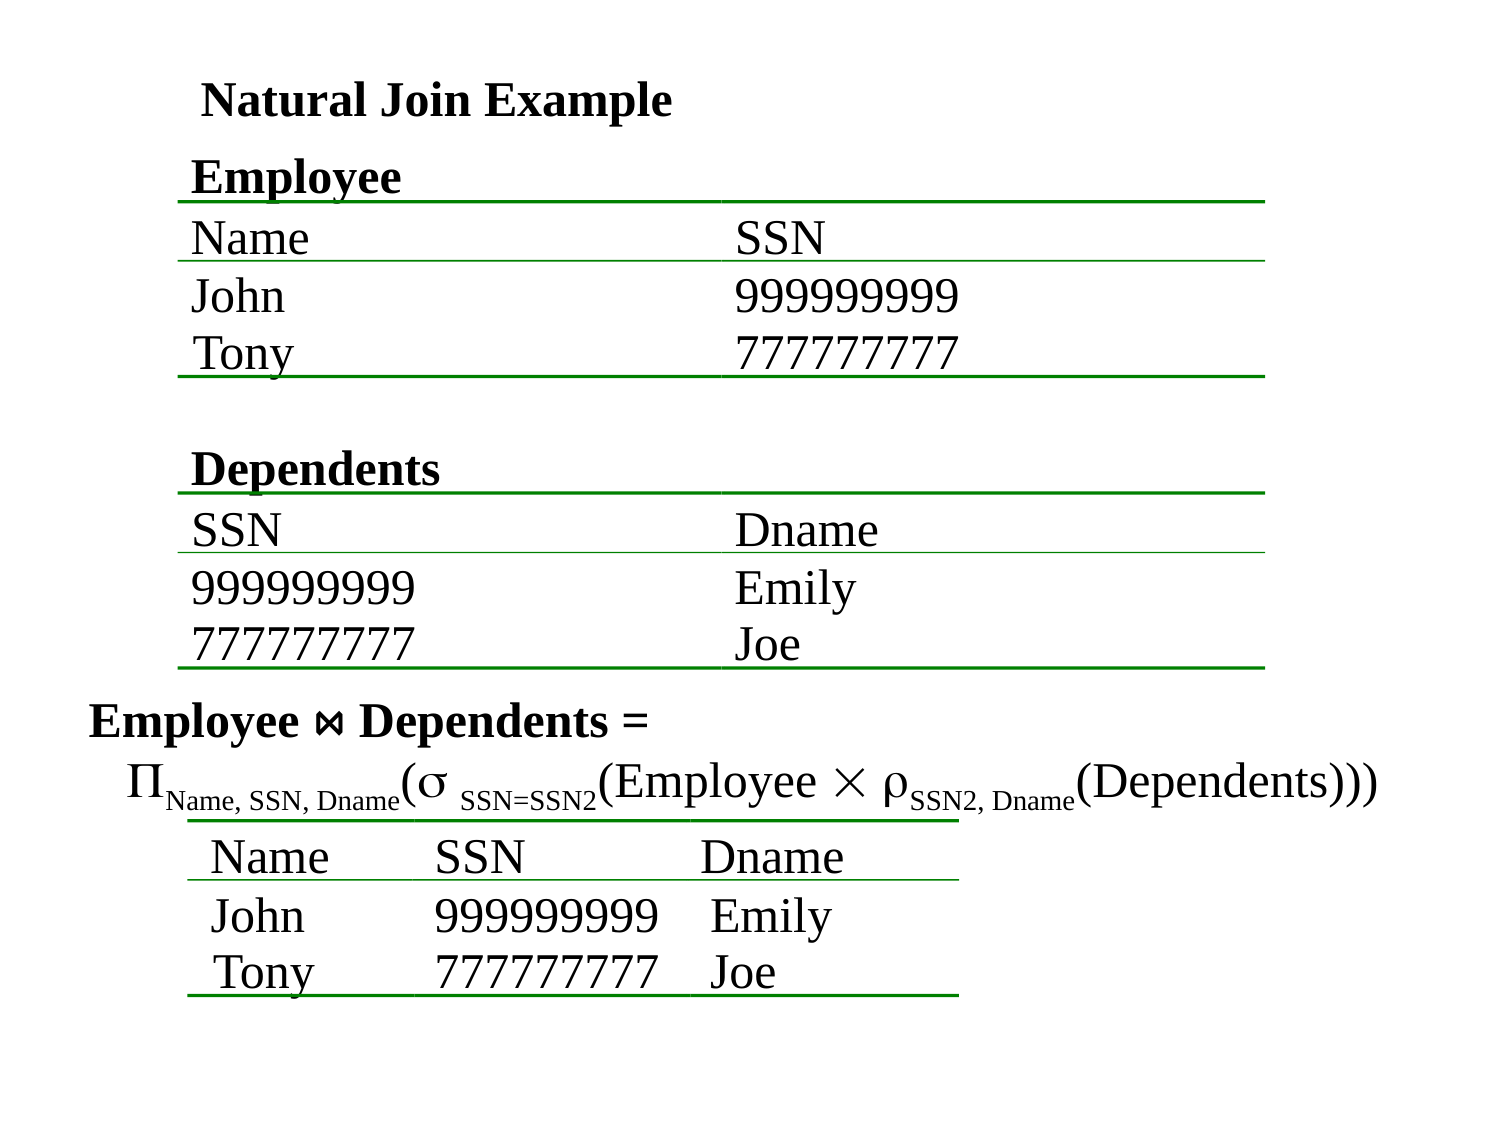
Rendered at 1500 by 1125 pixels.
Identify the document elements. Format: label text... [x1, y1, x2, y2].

text_box Joe [734, 610, 802, 666]
text_box Natural Join Example [200, 66, 674, 127]
text_box 999999999 [734, 262, 960, 319]
text_box [187, 819, 410, 823]
text_box John [210, 881, 306, 943]
text_box 777777777 [734, 319, 960, 374]
text_box Emily [710, 881, 833, 943]
text_box Dependents [190, 435, 442, 491]
text_box [414, 819, 686, 823]
text_box Name [190, 204, 311, 259]
text_box [690, 819, 959, 823]
text_box John [190, 262, 286, 323]
text_box [177, 374, 721, 379]
text_box 999999999 [190, 554, 416, 610]
text_box [724, 200, 1266, 204]
text_box 777777777 [190, 610, 416, 666]
text_box [724, 491, 1266, 495]
text_box [187, 993, 410, 998]
text_box 777777777 [434, 938, 660, 993]
text_box [177, 200, 721, 204]
text_box Joe [710, 938, 777, 993]
text_box Name [210, 823, 330, 879]
text_box [414, 993, 686, 998]
text_box Employee [190, 143, 402, 200]
text_box [724, 666, 1266, 670]
text_box Dname [700, 823, 845, 879]
text_box SSN [734, 204, 827, 259]
text_box Emily [734, 554, 857, 615]
text_box SSN [434, 823, 527, 879]
text_box Tony [192, 319, 295, 374]
text_box 999999999 [434, 881, 660, 938]
text_box Tony [212, 938, 316, 993]
text_box [724, 374, 1266, 379]
text_box Employee ⋈ Dependents = PName, SSN, Dname(s SSN=SSN2(Employee  rSSN2, Dname(Dependents))) [88, 687, 1380, 816]
text_box [690, 993, 959, 998]
text_box SSN [190, 496, 283, 551]
text_box Dname [734, 496, 879, 551]
text_box [177, 491, 721, 495]
text_box [177, 666, 721, 670]
